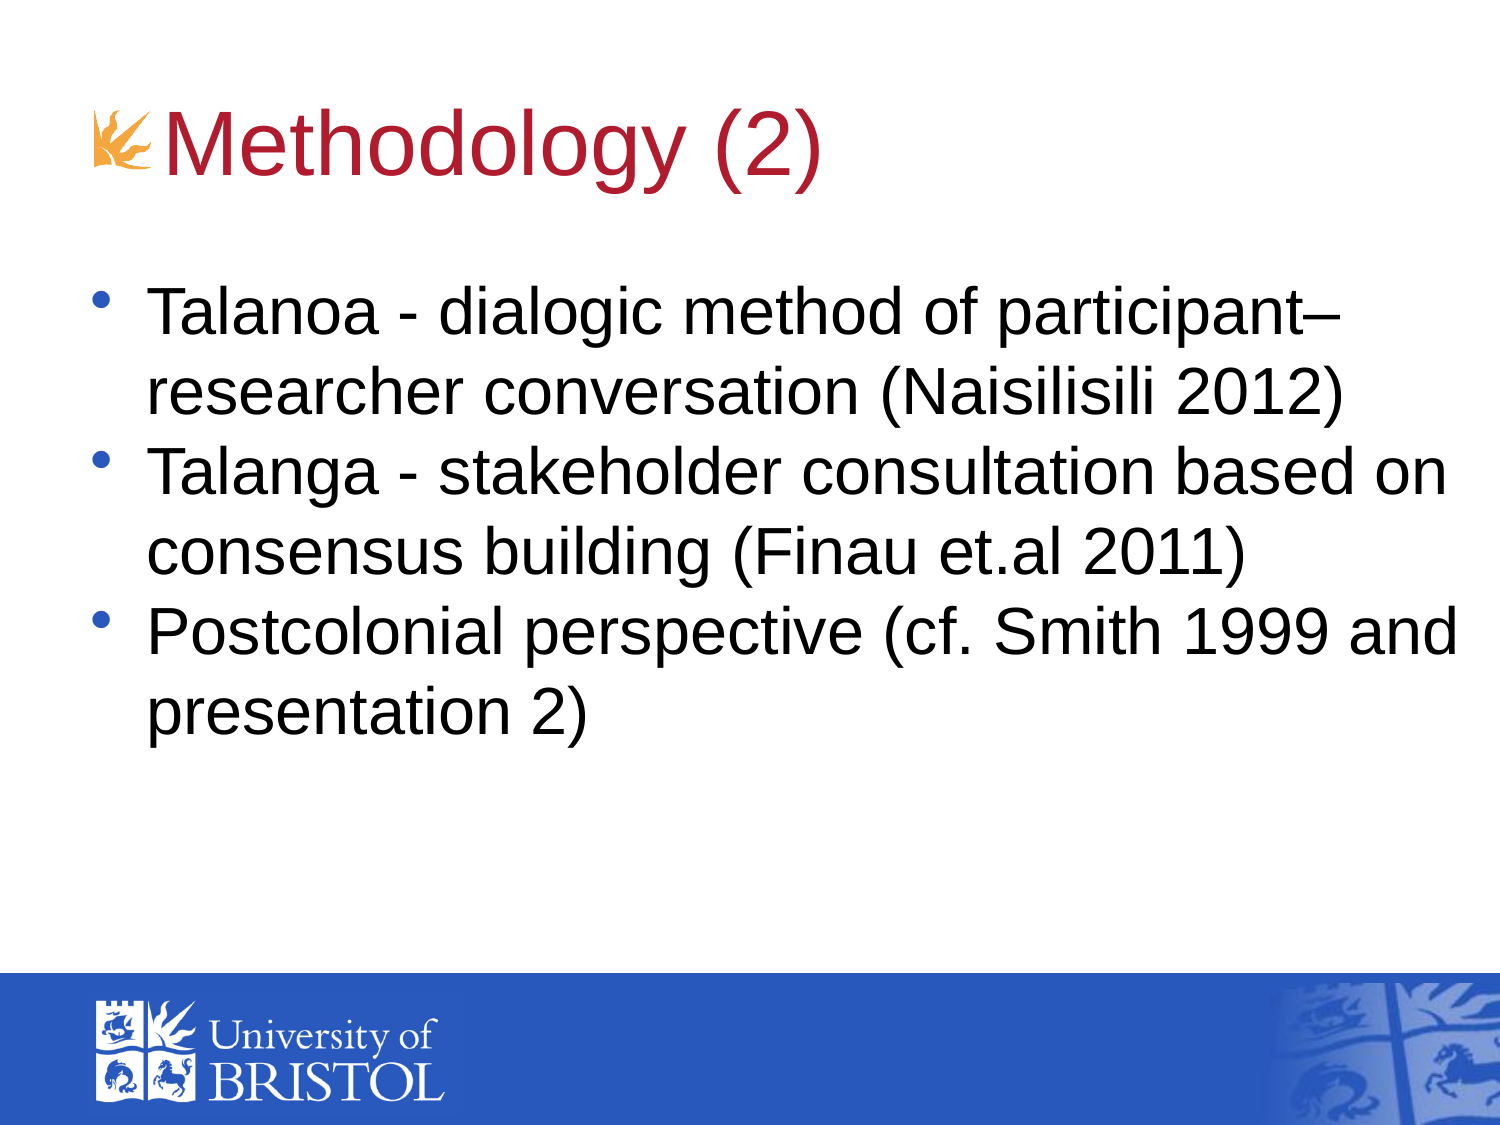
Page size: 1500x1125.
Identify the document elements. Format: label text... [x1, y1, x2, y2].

title Methodology (2) [74, 44, 1426, 233]
list Talanoa - dialogic method of participant–researcher conversation (Naisilisili 2012) Talanga - stakeholder consultation based on consensus building (Finau et.al 2011) Postcolonial perspective (cf. Smith 1999 and presentation 2) [74, 260, 1478, 945]
picture [90, 106, 157, 171]
picture [87, 991, 463, 1114]
picture [1039, 983, 1500, 1125]
